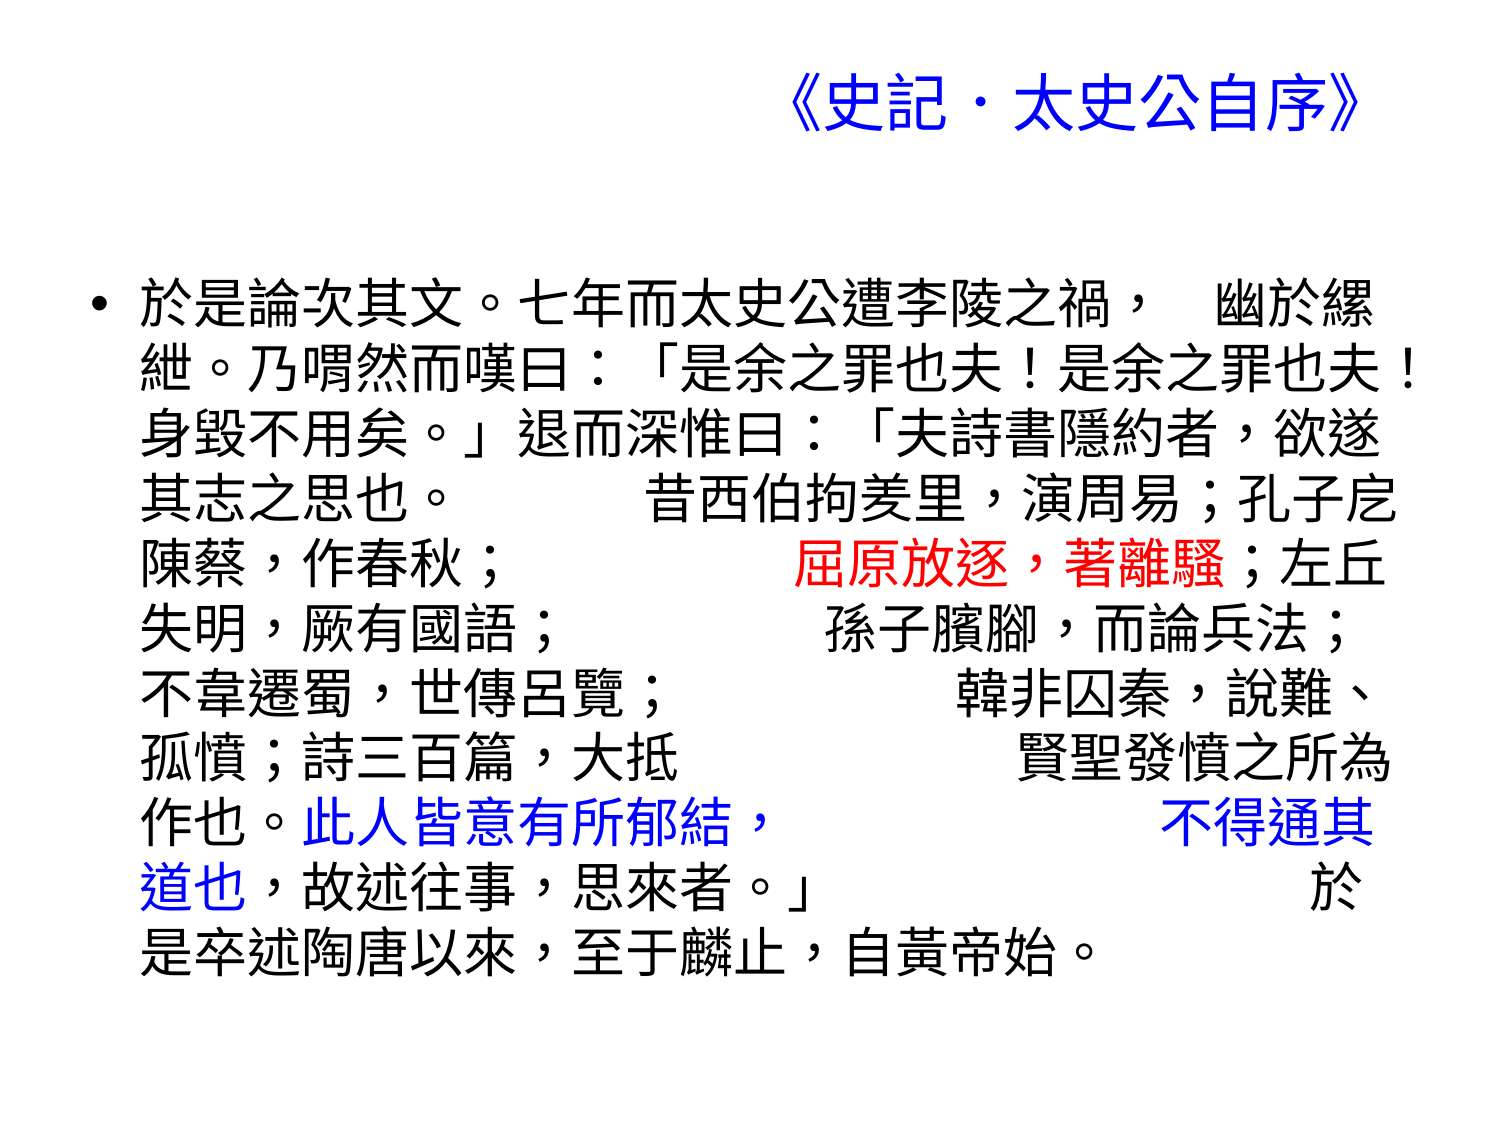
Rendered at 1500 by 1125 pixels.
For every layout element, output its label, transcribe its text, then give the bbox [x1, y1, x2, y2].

title 《史記．太史公自序》 [75, 45, 1425, 233]
list 於是論次其文。七年而太史公遭李陵之禍， 幽於縲紲。乃喟然而嘆曰：「是余之罪也夫！是余之罪也夫！身毀不用矣。」退而深惟曰：「夫詩書隱約者，欲遂其志之思也。 昔西伯拘羑里，演周易；孔子戹陳蔡，作春秋； 屈原放逐，著離騷；左丘失明，厥有國語； 孫子臏腳，而論兵法；不韋遷蜀，世傳呂覽； 韓非囚秦，說難、孤憤；詩三百篇，大抵 賢聖發憤之所為作也。此人皆意有所郁結， 不得通其道也，故述往事，思來者。」 於是卒述陶唐以來，至于麟止，自黃帝始。 [75, 262, 1425, 1005]
